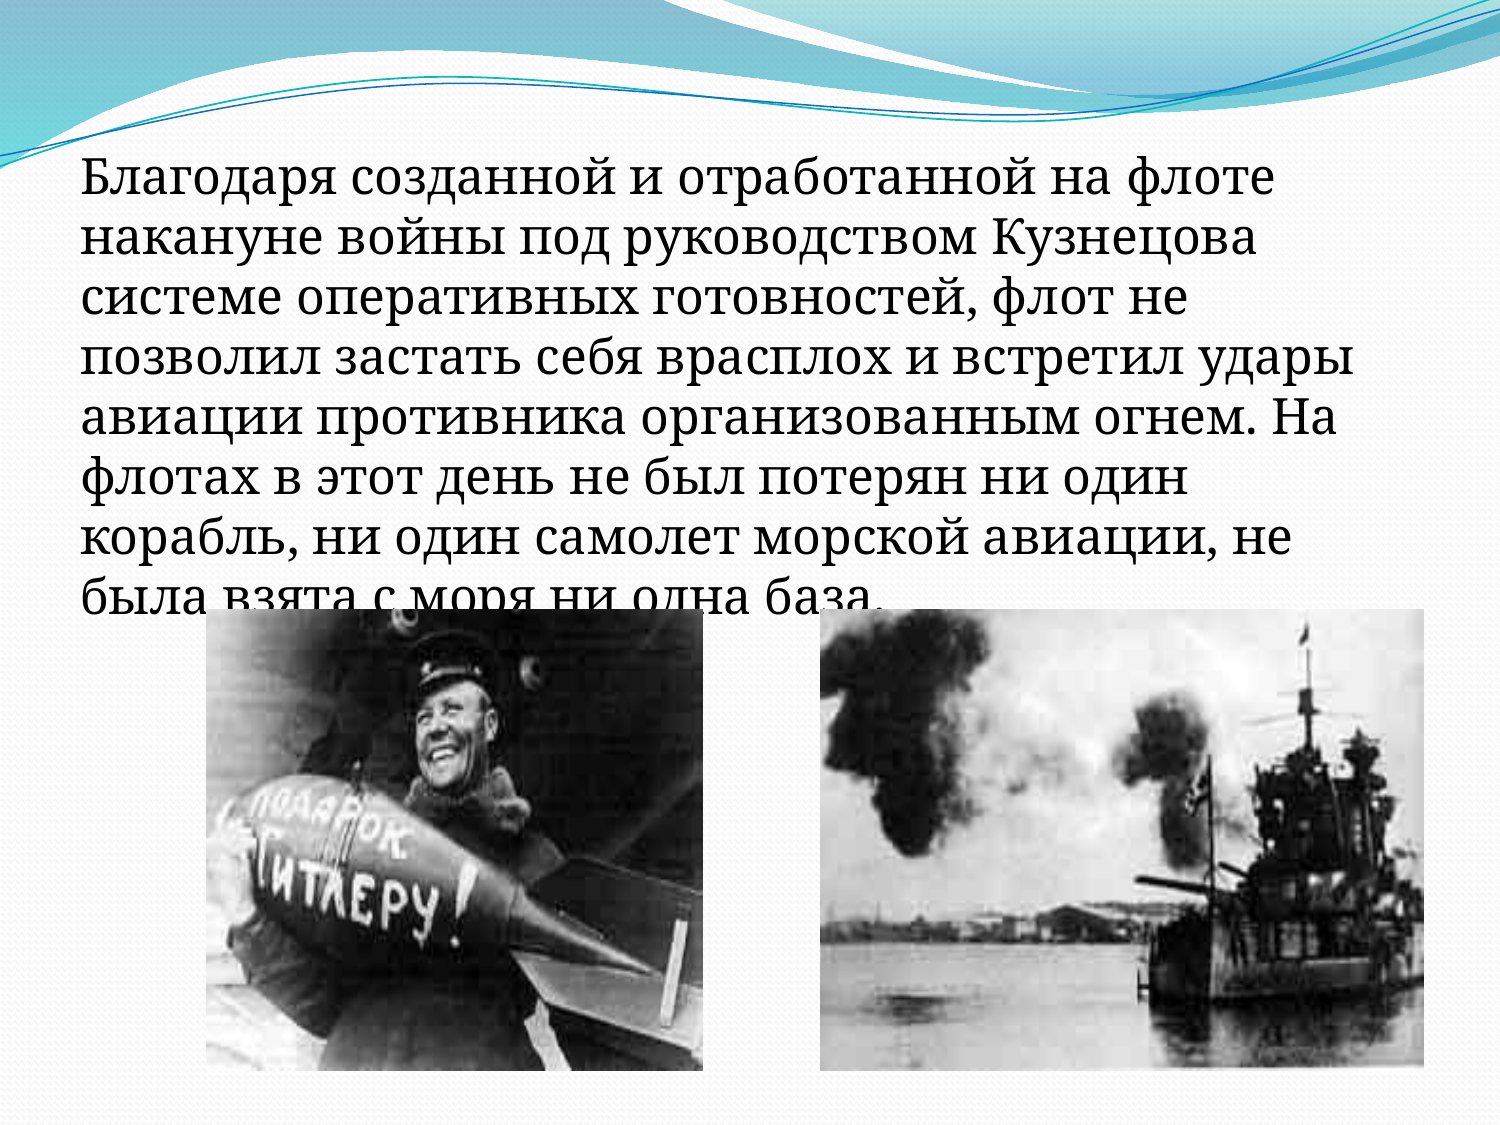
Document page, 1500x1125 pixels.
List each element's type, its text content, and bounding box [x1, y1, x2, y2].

picture [206, 609, 703, 1071]
picture [820, 609, 1424, 1071]
text_box Благодаря созданной и отработанной на флоте накануне войны под руководством Кузнецова системе оперативных готовностей, флот не позволил застать себя врасплох и встретил удары авиации противника организованным огнем. На флотах в этот день не был потерян ни один корабль, ни один самолет морской авиации, не была взята с моря ни одна база. [65, 137, 1424, 632]
